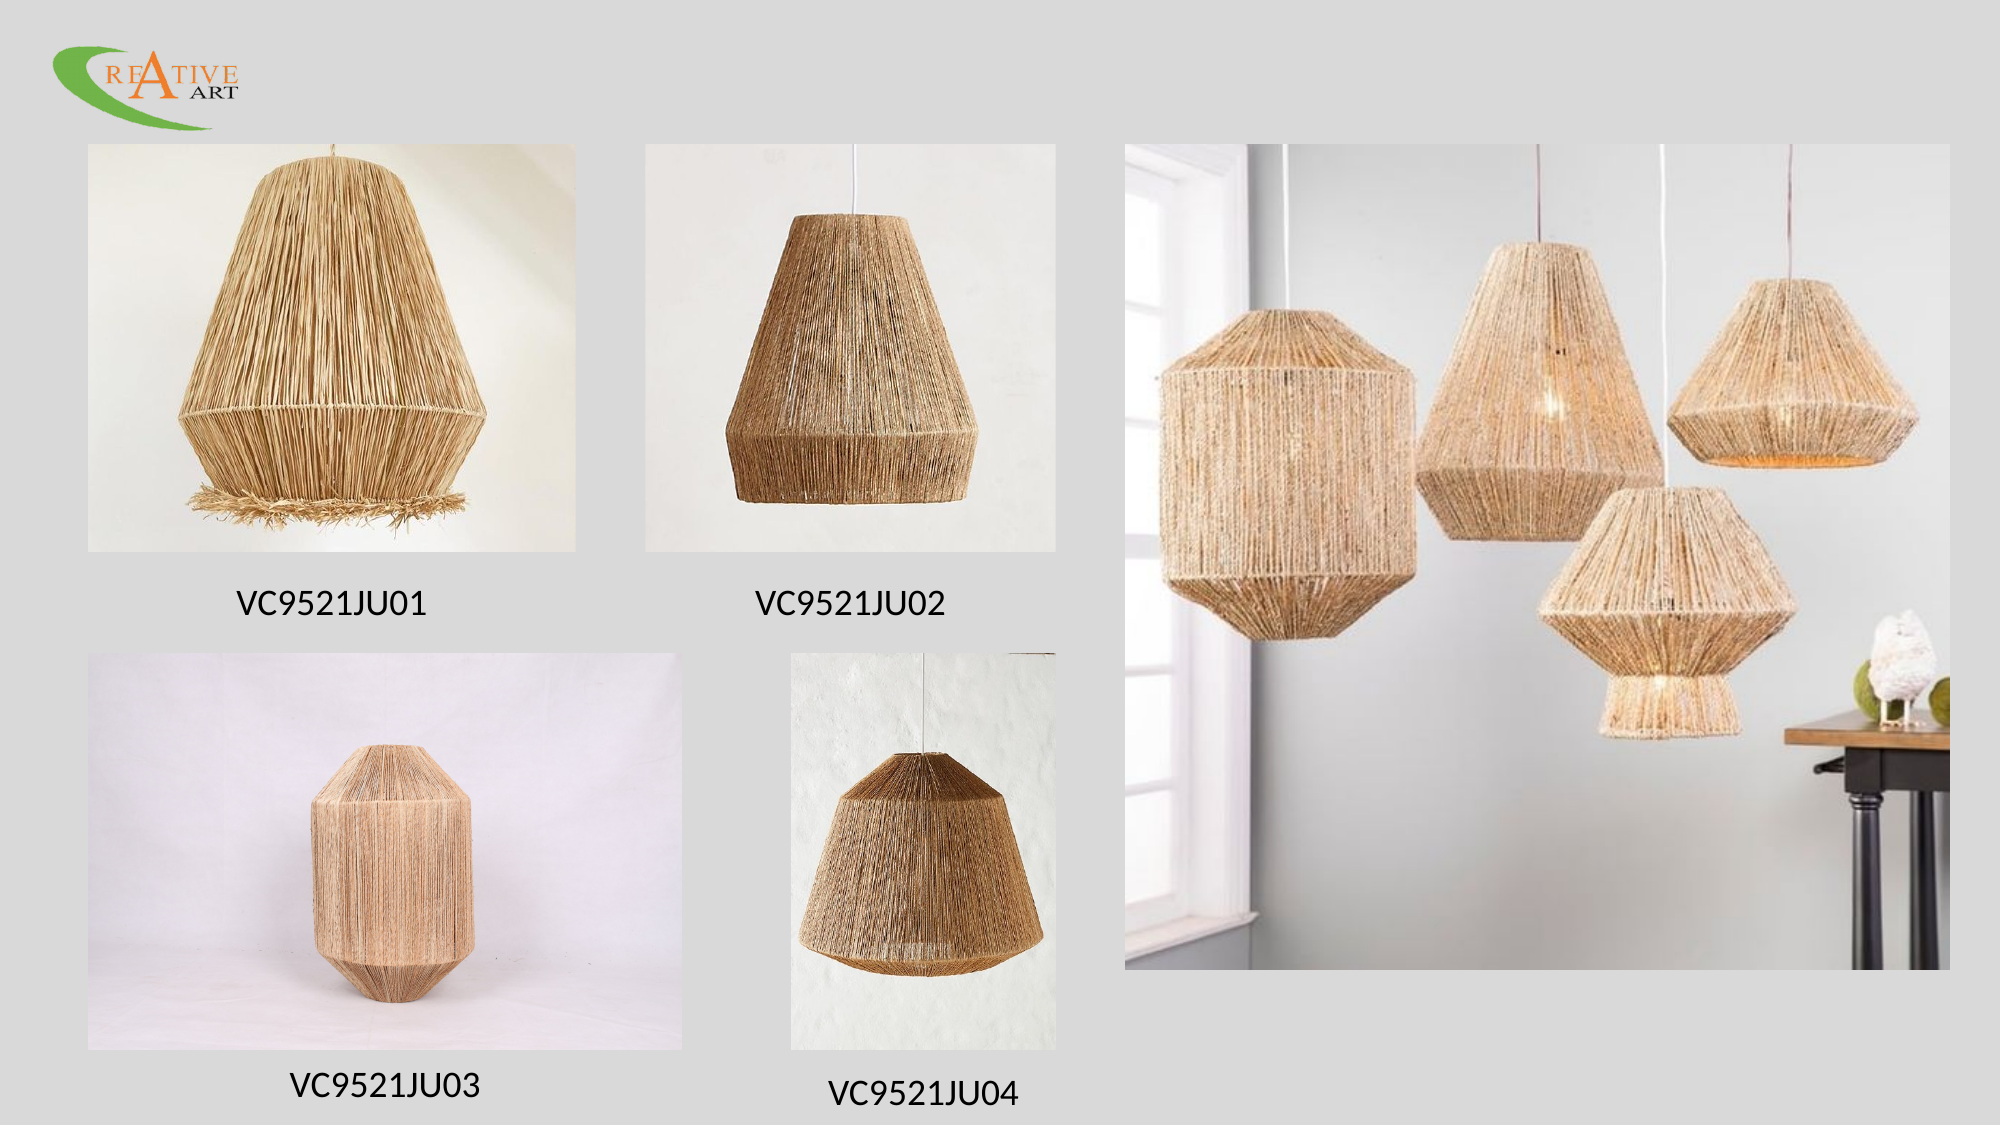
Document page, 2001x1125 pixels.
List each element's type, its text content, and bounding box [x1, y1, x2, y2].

picture [791, 653, 1056, 1050]
picture [645, 144, 1056, 552]
picture [1125, 144, 1950, 970]
picture [88, 653, 683, 1050]
text_box VC9521JU04 [751, 1060, 1096, 1121]
picture [52, 18, 576, 552]
text_box VC9521JU03 [213, 1052, 557, 1112]
text_box VC9521JU02 [678, 570, 1023, 631]
text_box VC9521JU01 [160, 570, 504, 631]
